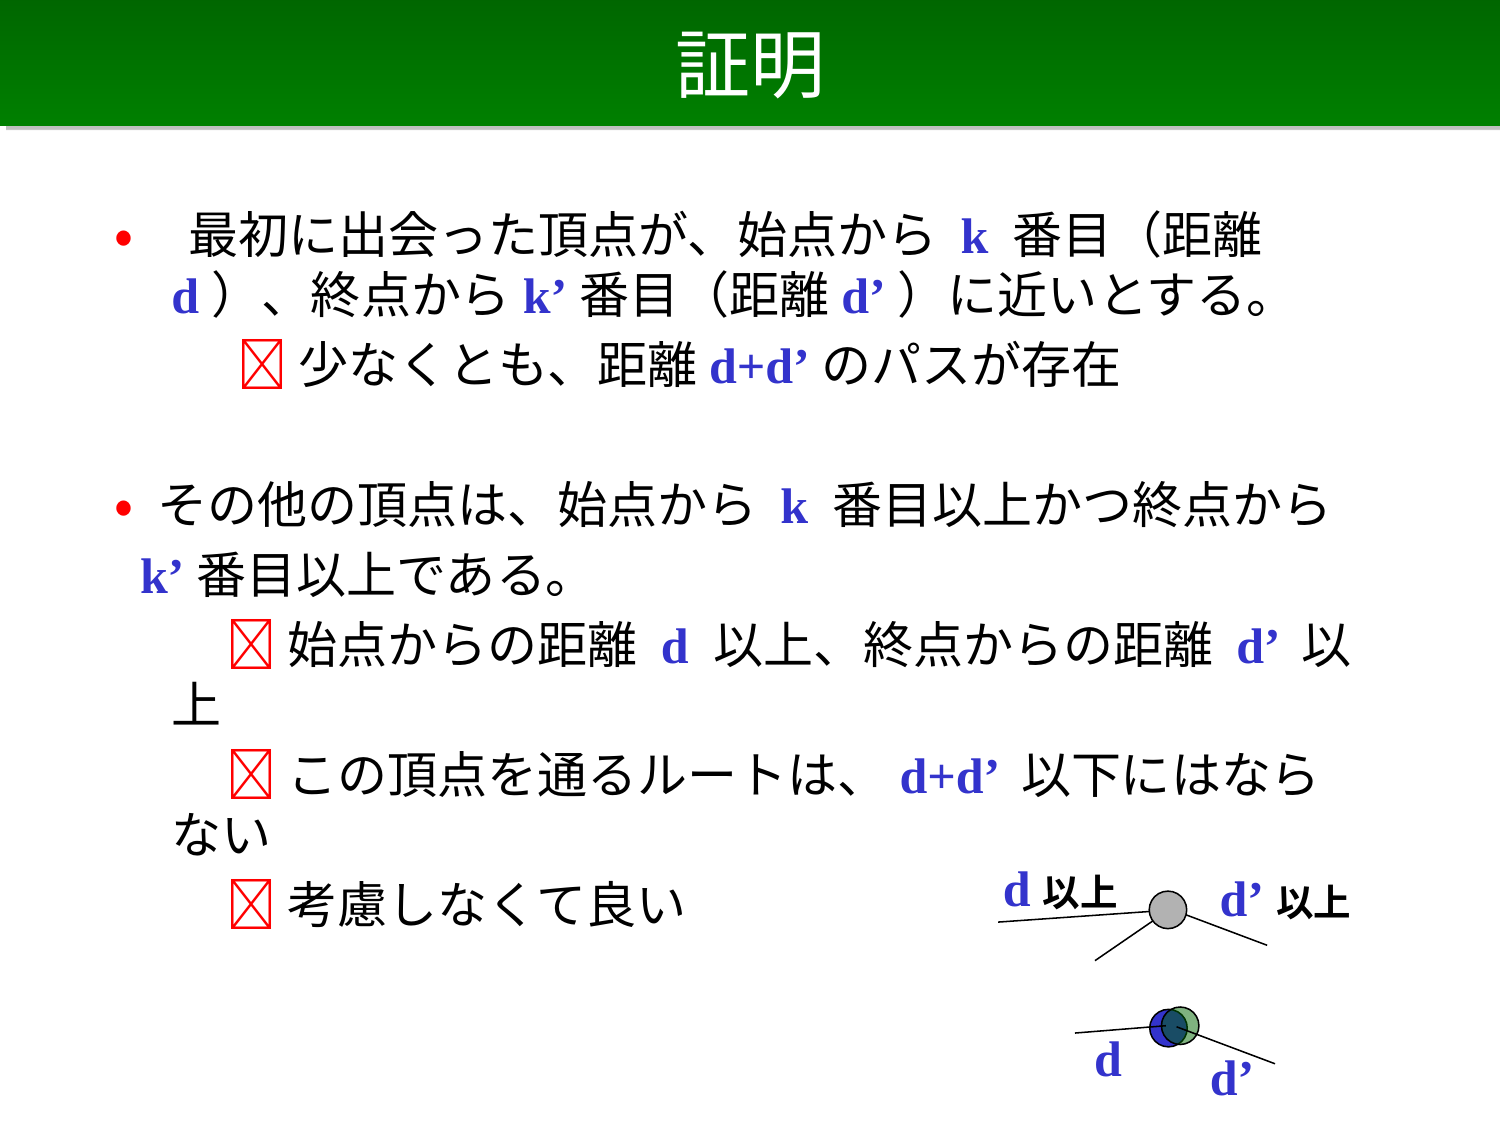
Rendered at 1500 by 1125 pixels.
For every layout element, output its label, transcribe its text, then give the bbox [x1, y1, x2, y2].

text_box [1161, 1007, 1199, 1045]
text_box d以上 [988, 849, 1133, 925]
text_box d’ [1194, 1038, 1270, 1113]
text_box d’以上 [1204, 859, 1366, 935]
title 証明 [0, 0, 1500, 126]
text_box [1149, 1009, 1177, 1047]
text_box [1149, 891, 1187, 929]
list • 最初に出会った頂点が、始点から k 番目（距離d）、終点からk’番目（距離d’）に近いとする。  少なくとも、距離d+d’のパスが存在 • その他の頂点は、始点から k 番目以上かつ終点から k’番目以上である。  始点からの距離 d 以上、終点からの距離 d’ 以上  この頂点を通るルートは、d+d’ 以下にはならない  考慮しなくて良い [99, 196, 1371, 852]
text_box d [1079, 1018, 1137, 1094]
